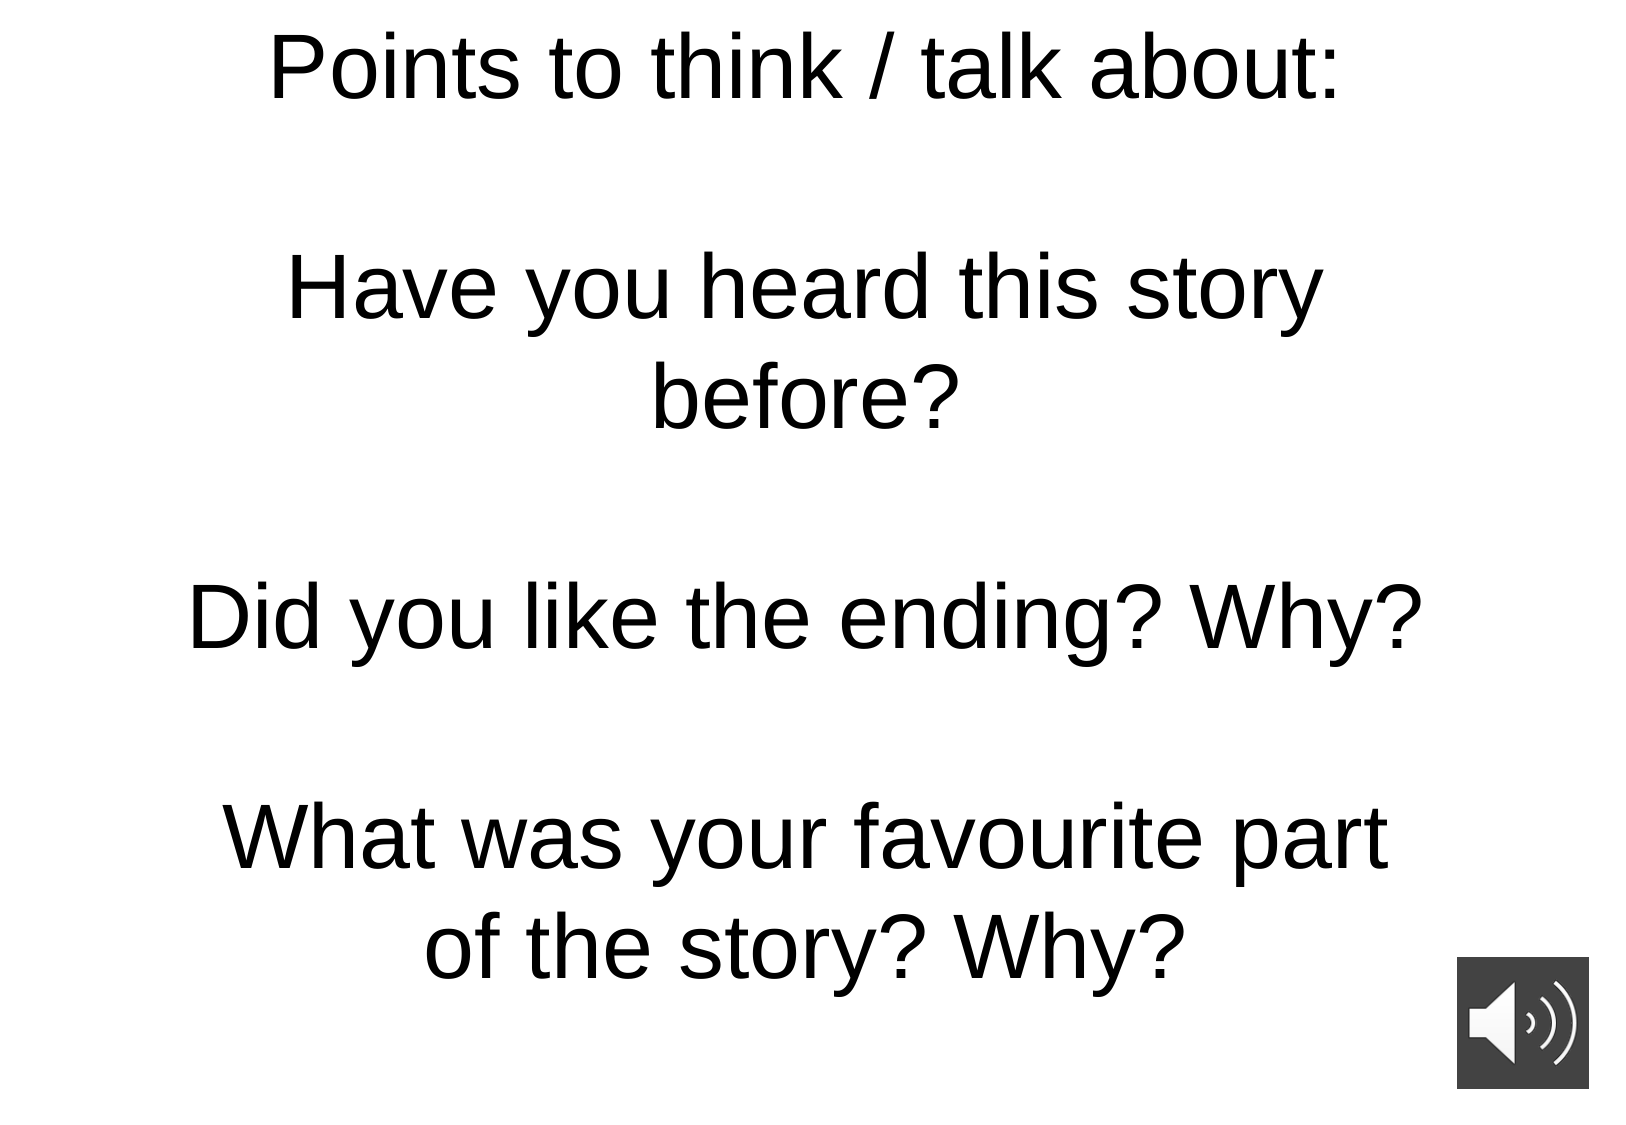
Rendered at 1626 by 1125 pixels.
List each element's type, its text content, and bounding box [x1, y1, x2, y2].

picture [1456, 956, 1590, 1090]
text_box Points to think / talk about: Have you heard this story before? Did you like the ending? Why? What was your favourite part of the story? Why? [162, 0, 1450, 1005]
